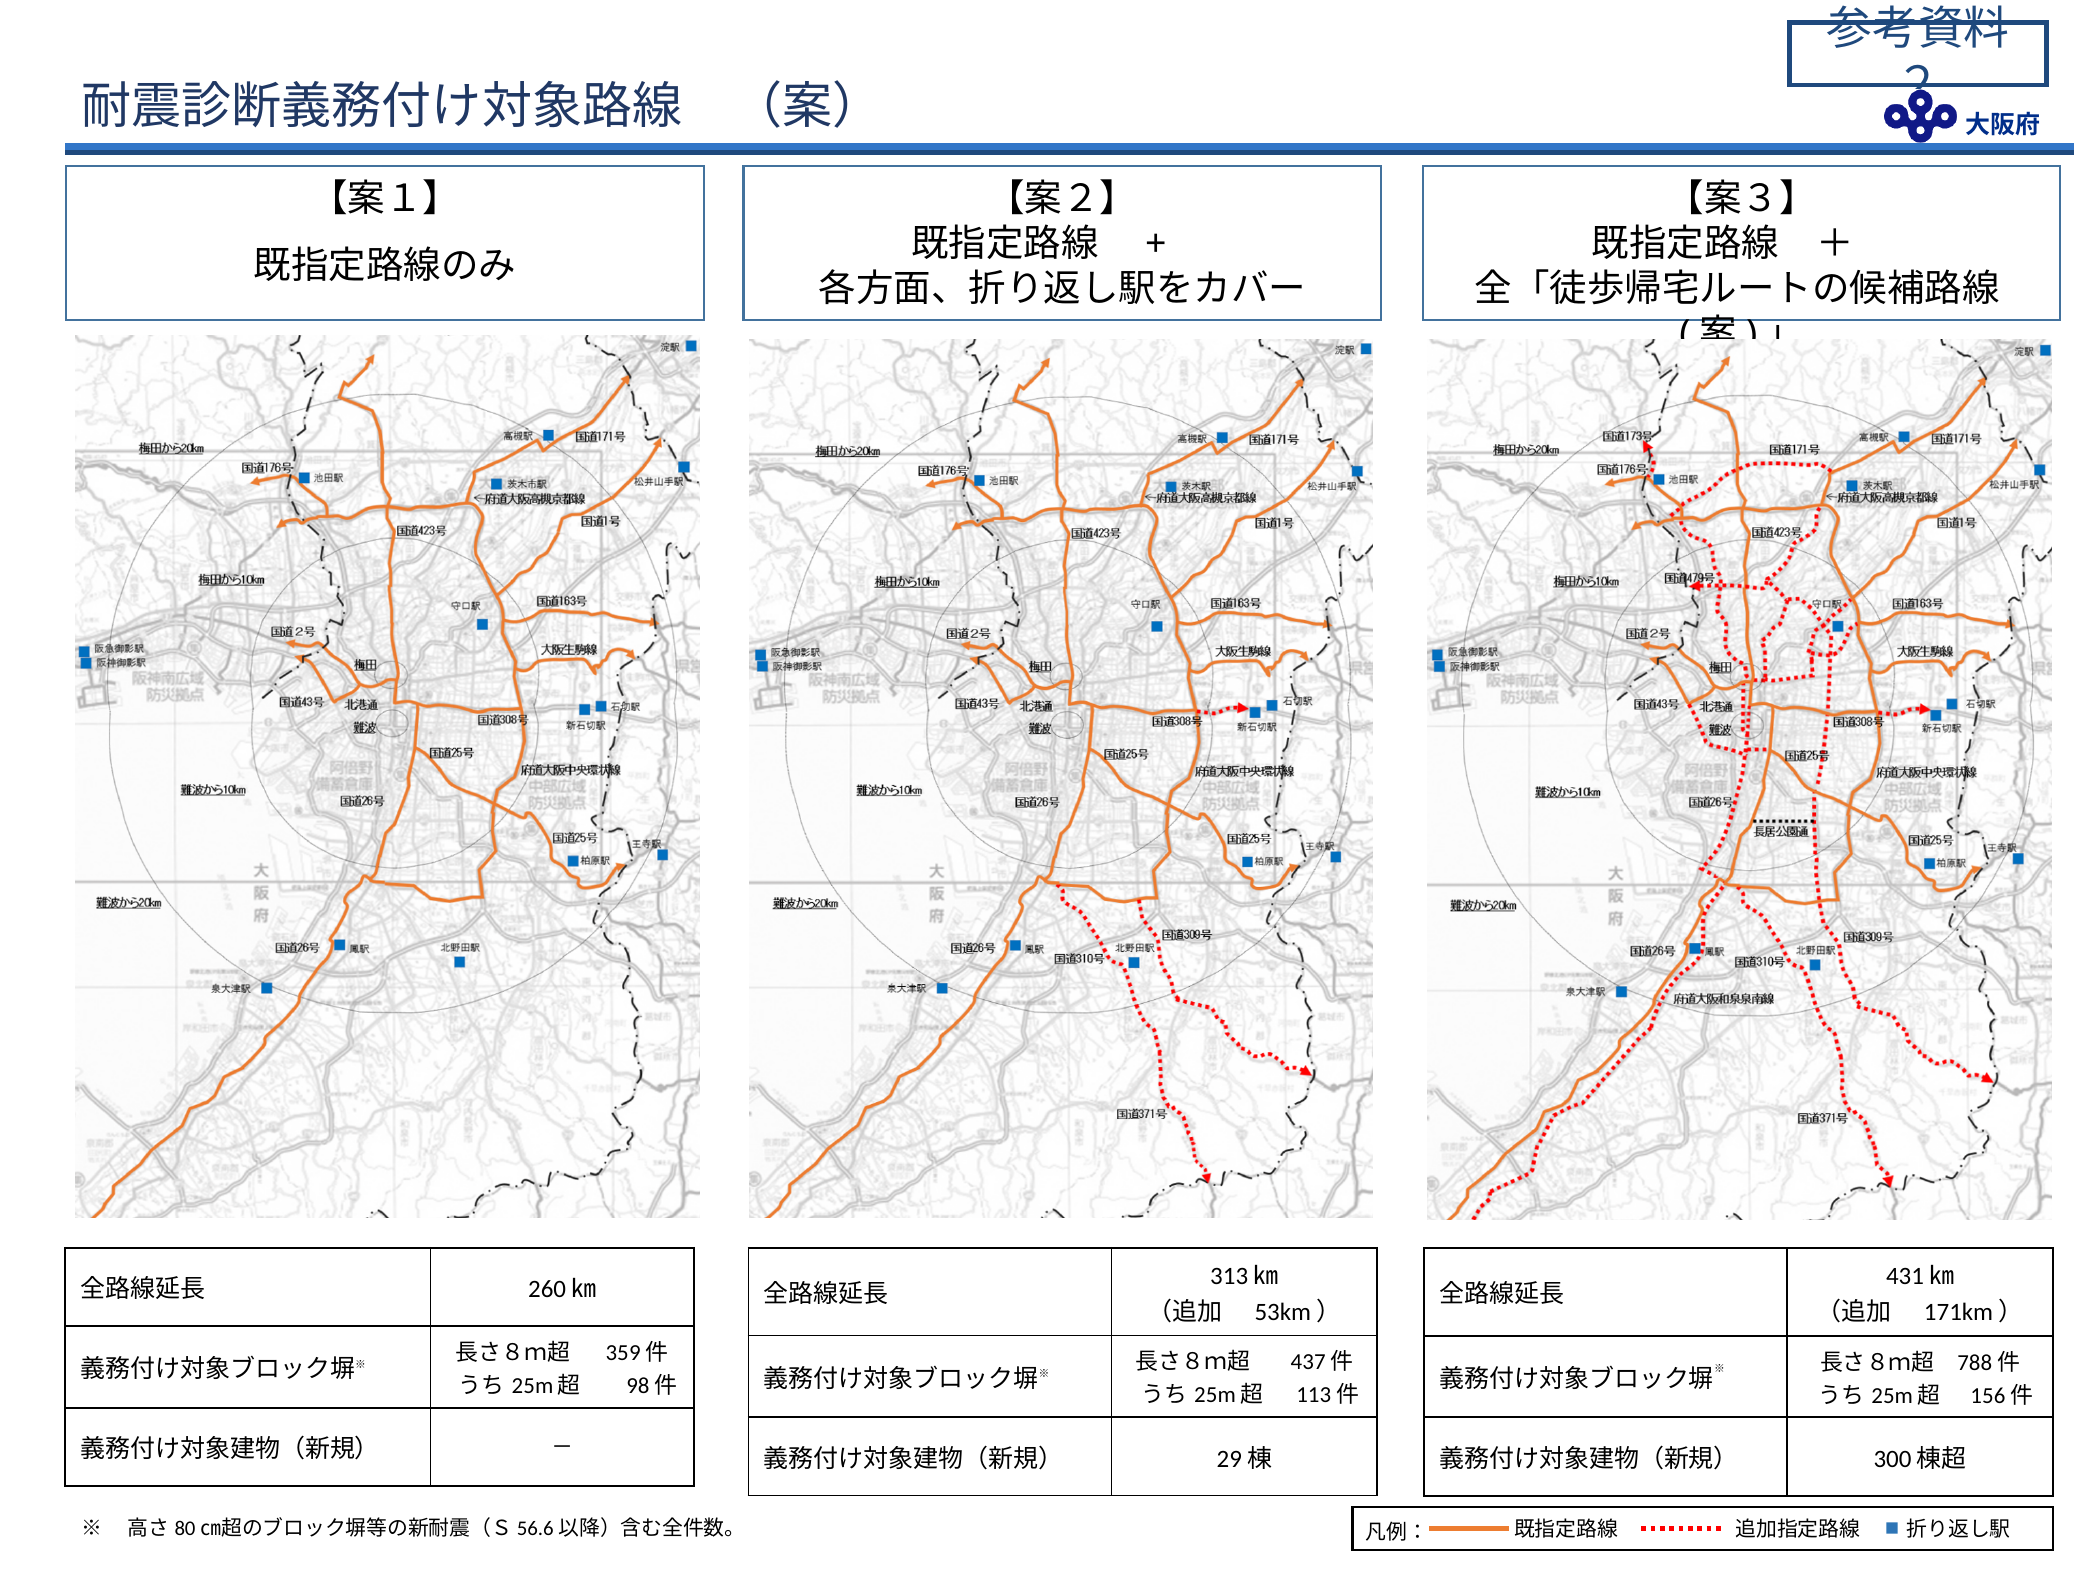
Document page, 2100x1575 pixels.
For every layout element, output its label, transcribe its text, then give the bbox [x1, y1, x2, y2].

table_cell 義務付け対象ブロック塀※ [66, 1327, 430, 1407]
text_box 【案３】 既指定路線 ＋ 全「徒歩帰宅ルートの候補路線(案)」 [1422, 165, 2061, 321]
table_cell 義務付け対象建物（新規） [66, 1409, 430, 1485]
picture [749, 339, 1373, 1218]
picture [1427, 339, 2052, 1220]
text_box 【案１】 既指定路線のみ [65, 165, 705, 321]
text_box ※ 高さ80㎝超のブロック塀等の新耐震（Ｓ56.6以降）含む全件数。 [66, 1506, 1065, 1547]
text_box [1885, 1521, 1892, 1535]
table_cell 長さ８ｍ超 788件 うち25m超 156件 [1788, 1337, 2052, 1416]
table_cell 長さ８ｍ超 359件 うち25m超 98件 [431, 1327, 693, 1407]
text_box 参考資料２ [1789, 22, 2047, 86]
table_cell 義務付け対象ブロック塀※ [1425, 1337, 1786, 1416]
table_header 431㎞ （追加 171km） [1788, 1249, 2052, 1335]
table_cell 義務付け対象ブロック塀※ [749, 1336, 1111, 1416]
table_cell 義務付け対象建物（新規） [749, 1418, 1111, 1495]
table_cell 29棟 [1112, 1418, 1376, 1495]
table_cell ― [431, 1409, 693, 1485]
table_cell 長さ８ｍ超 437件 うち25m超 113件 [1112, 1336, 1376, 1416]
table_header 313㎞ （追加 53km） [1112, 1249, 1376, 1335]
table_cell 義務付け対象建物（新規） [1425, 1418, 1786, 1495]
table_header 全路線延長 [1425, 1249, 1786, 1335]
table_cell 300棟超 [1788, 1418, 2052, 1495]
table_header 260㎞ [431, 1249, 693, 1325]
table_header 全路線延長 [749, 1249, 1111, 1335]
text_box 耐震診断義務付け対象路線 （案） [66, 101, 1653, 146]
picture [75, 335, 700, 1218]
text_box 折り返し駅 [1892, 1508, 2070, 1548]
text_box [1351, 1506, 2054, 1551]
text_box 【案２】 既指定路線 + 各方面、折り返し駅をカバー [742, 167, 1382, 321]
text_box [1879, 89, 2057, 146]
table_header 全路線延長 [66, 1249, 430, 1325]
text_box 耐震診断義務付け対象路線 （案） [66, 151, 1653, 167]
